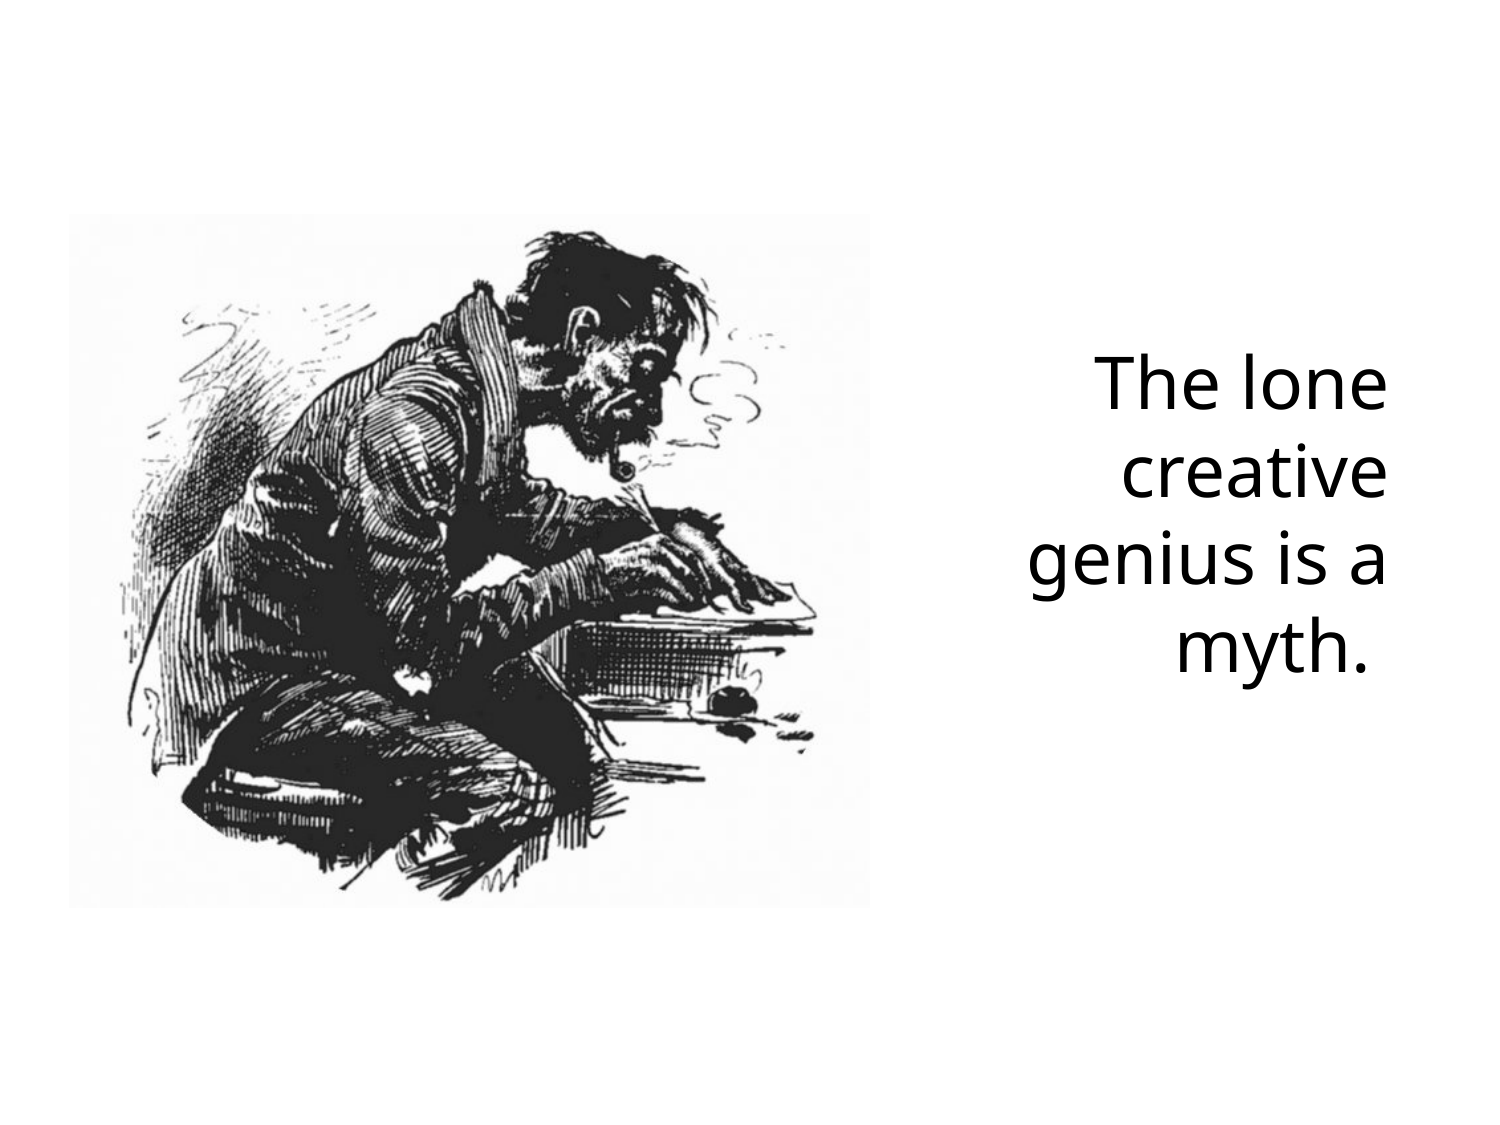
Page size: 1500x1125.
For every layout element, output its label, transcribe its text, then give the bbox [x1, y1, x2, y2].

picture [68, 214, 870, 908]
text_box The lone creative genius is a myth. [874, 329, 1405, 695]
